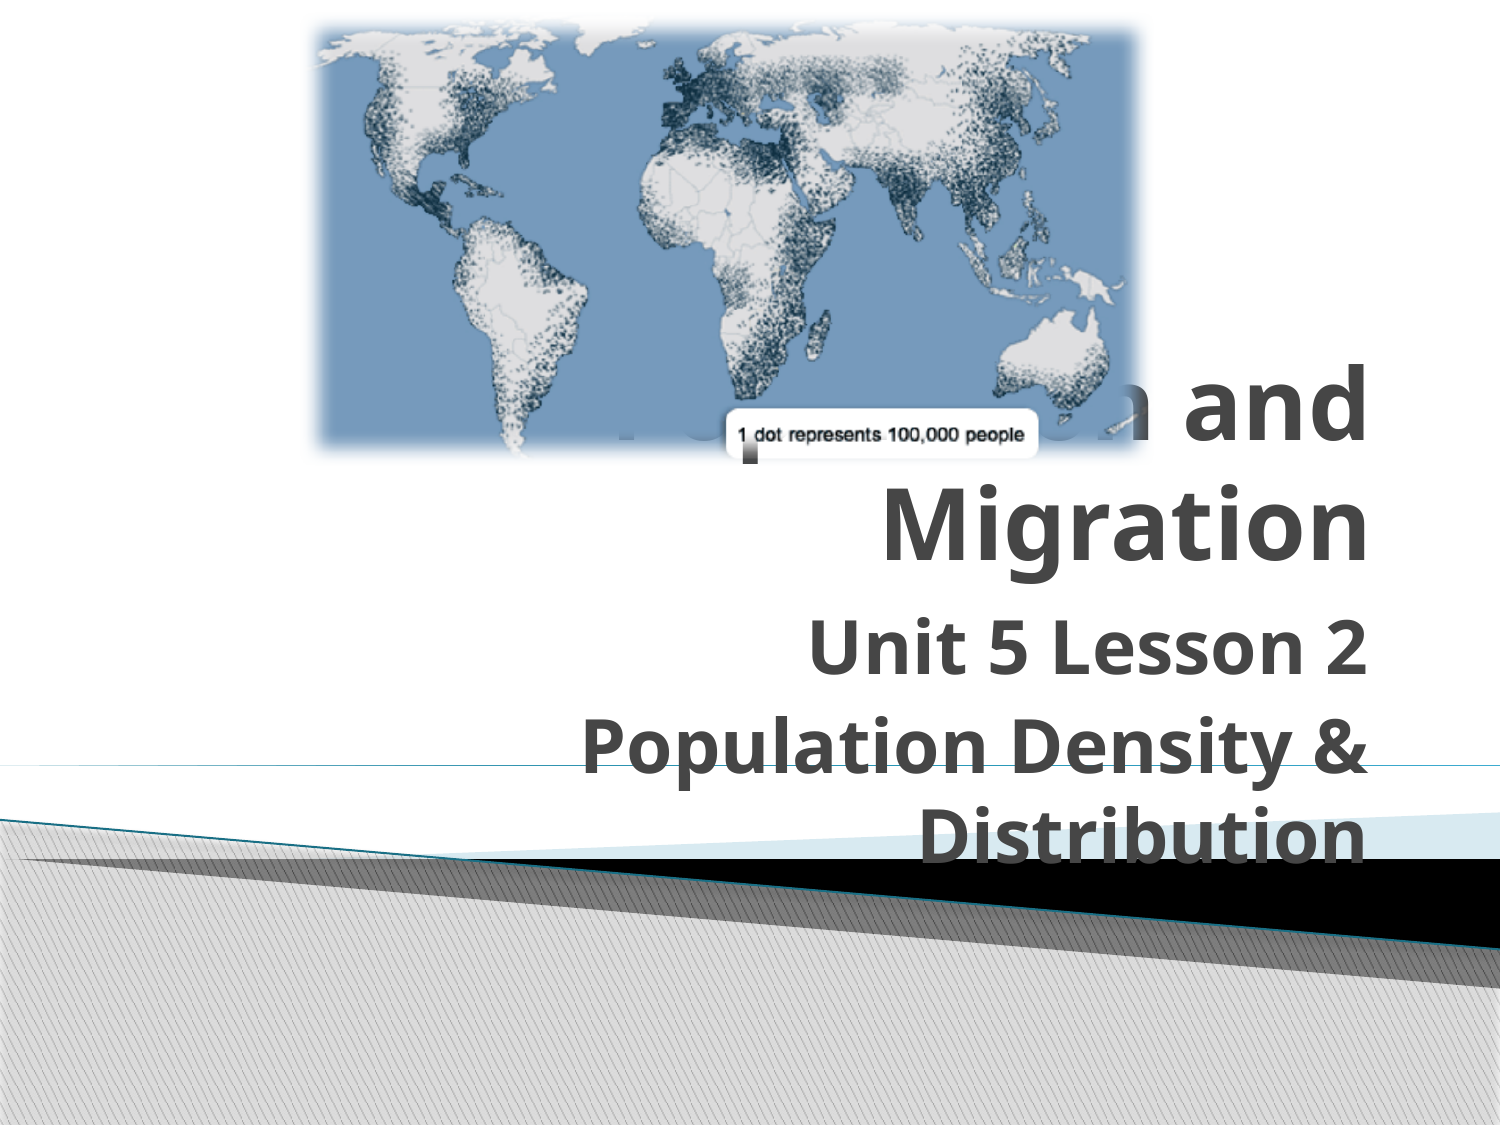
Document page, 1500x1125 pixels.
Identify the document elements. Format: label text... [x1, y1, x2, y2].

picture [5, 859, 1500, 989]
subtitle Unit 5 Lesson 2 Population Density & Distribution [112, 592, 1388, 790]
title Population and Migration [112, 287, 1388, 588]
picture [299, 12, 1154, 466]
